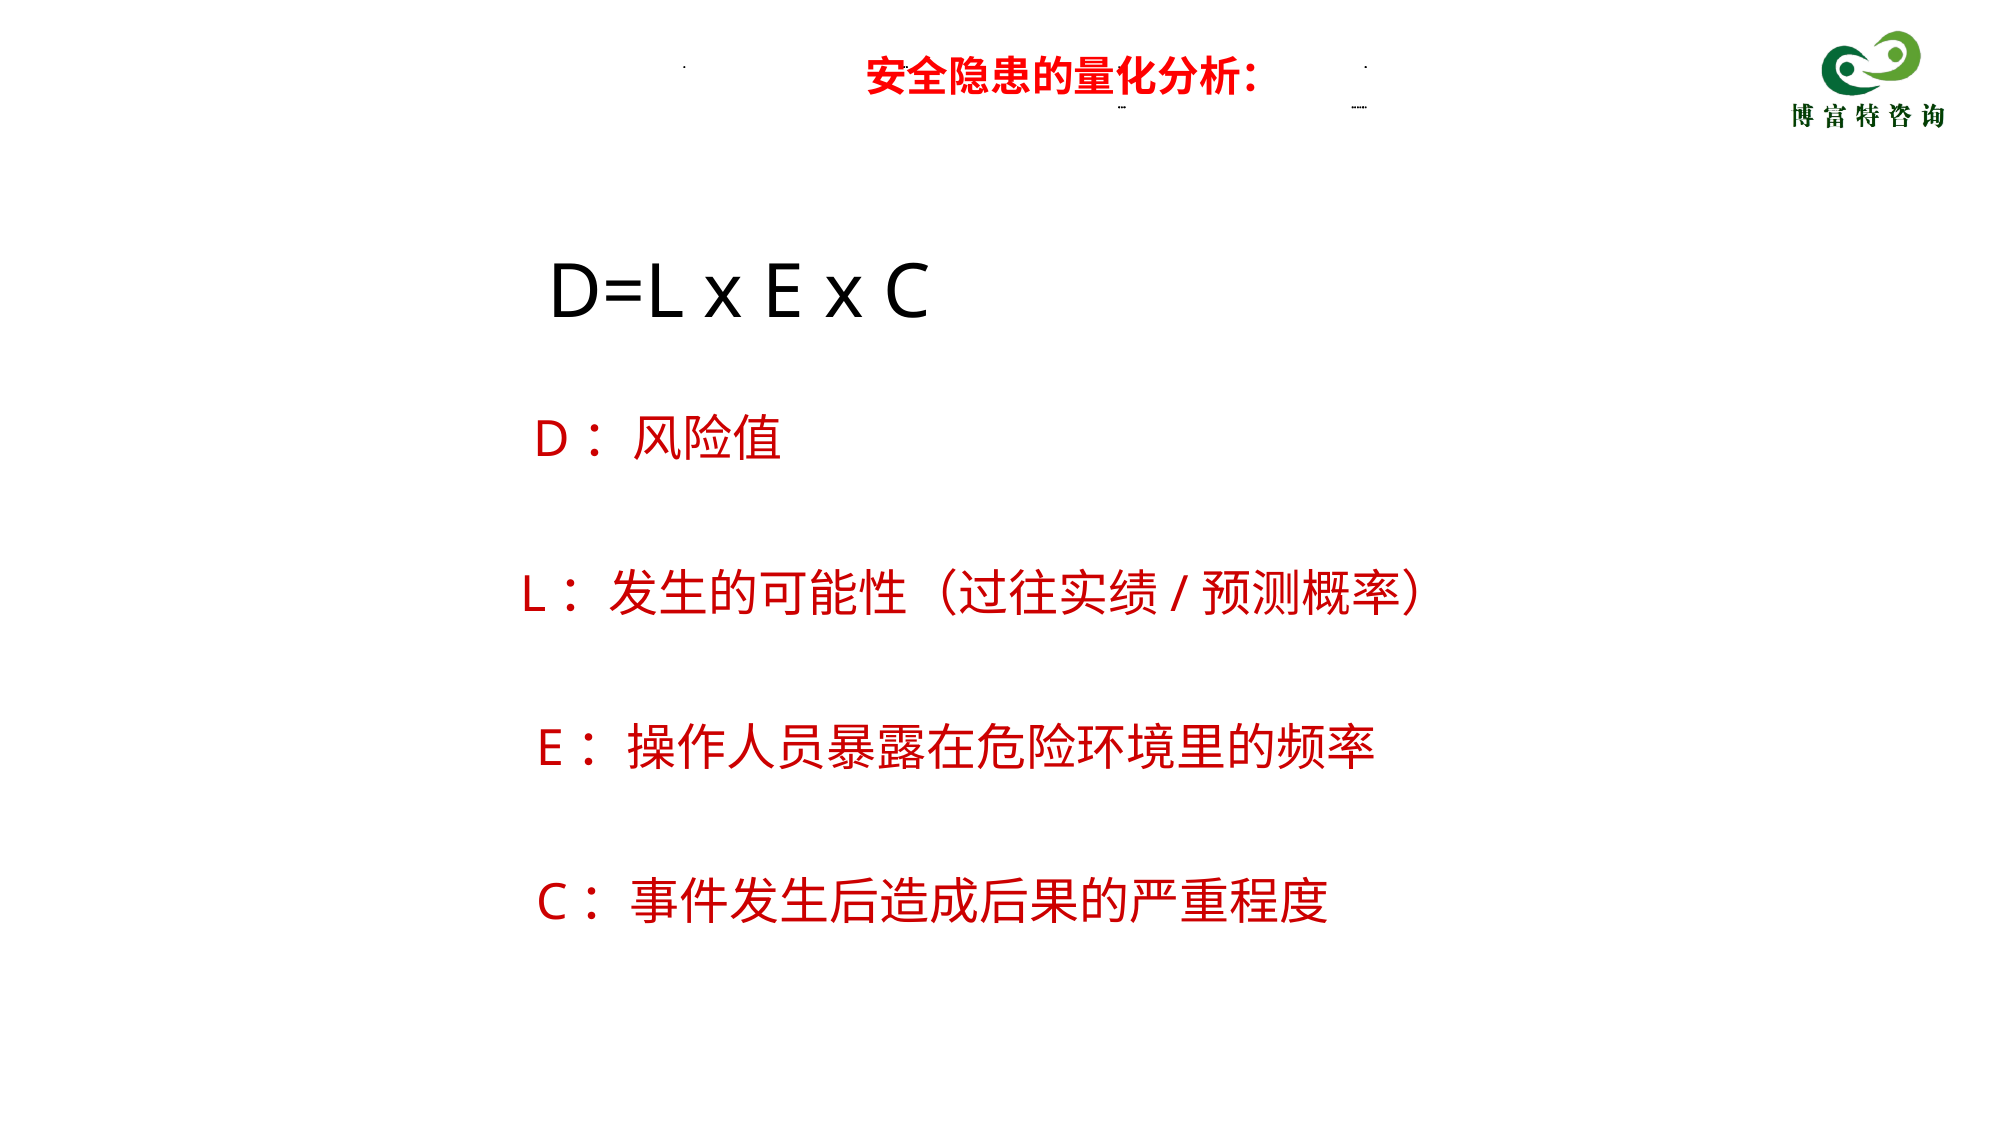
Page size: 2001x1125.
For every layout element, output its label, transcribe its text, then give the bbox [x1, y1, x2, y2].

picture [1772, 30, 1969, 131]
text_box D=L x E x C [532, 235, 947, 341]
text_box 安全隐患的量化分析： [850, 41, 1388, 107]
text_box L：发生的可能性（过往实绩/预测概率） [505, 553, 1466, 629]
text_box D：风险值 [519, 399, 798, 475]
text_box C：事件发生后造成后果的严重程度 [521, 861, 1345, 937]
text_box E：操作人员暴露在危险环境里的频率 [521, 707, 1392, 783]
